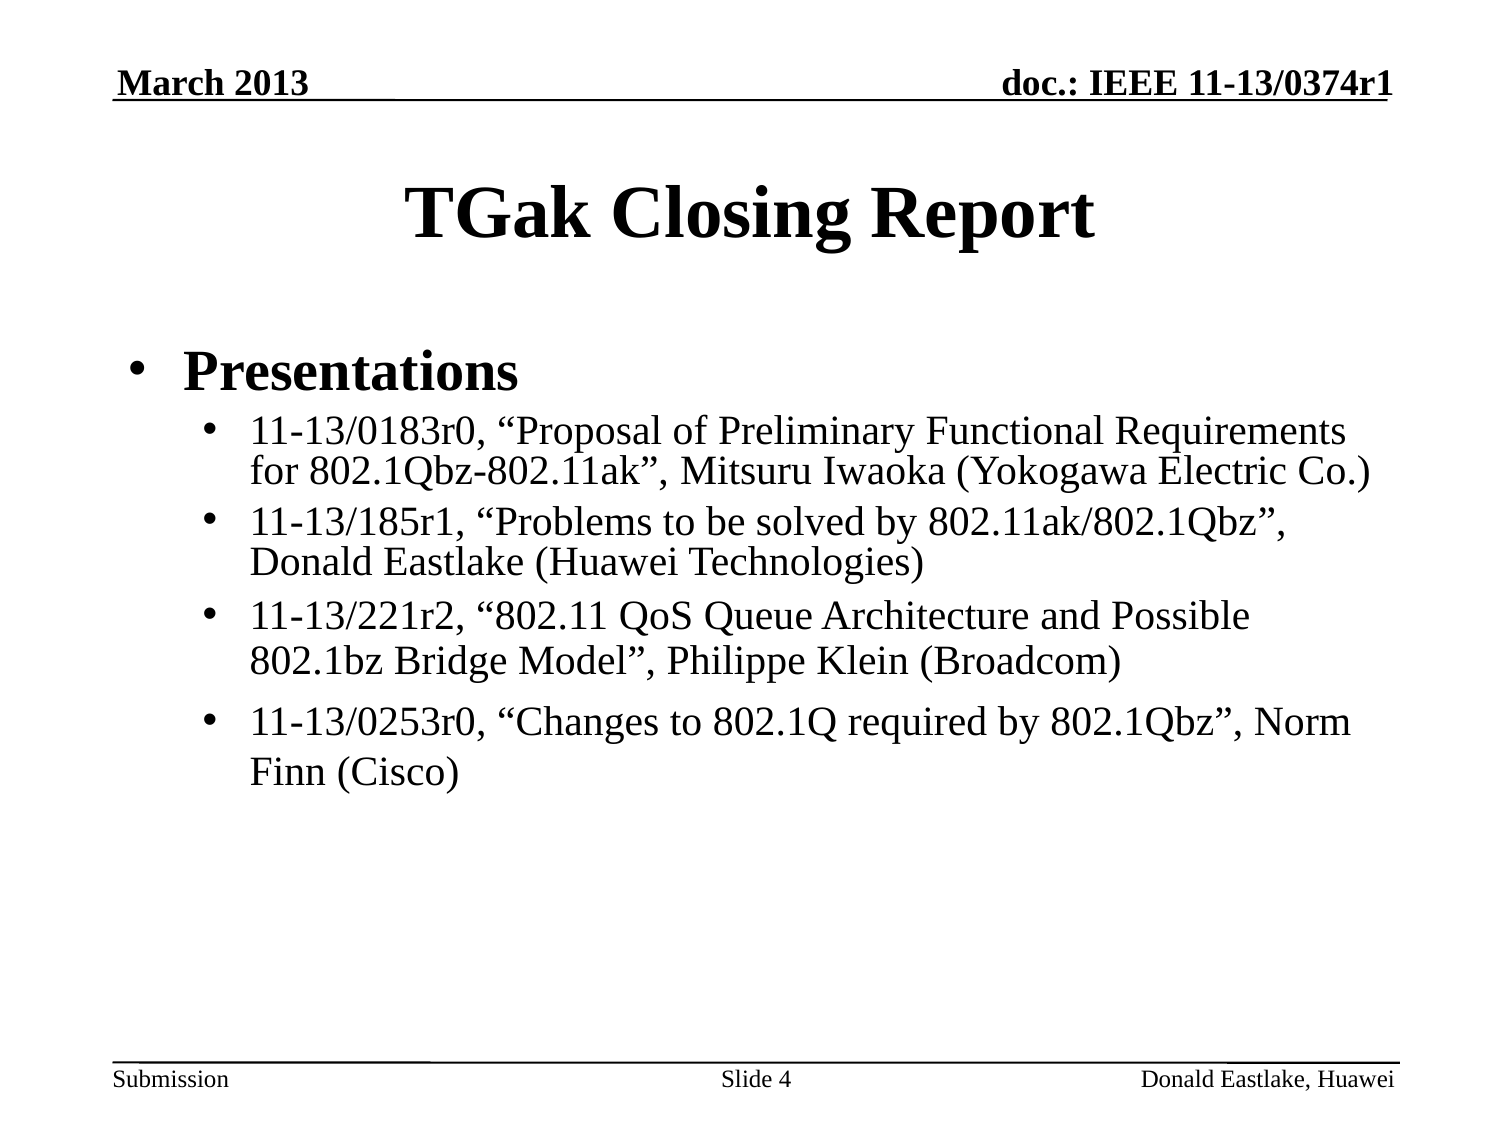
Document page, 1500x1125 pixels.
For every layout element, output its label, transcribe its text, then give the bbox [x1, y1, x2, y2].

footer Donald Eastlake, Huawei [1031, 1061, 1402, 1093]
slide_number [116, 58, 507, 104]
list Presentations 11-13/0183r0, “Proposal of Preliminary Functional Requirements for 802.1Qbz-802.11ak”, Mitsuru Iwaoka (Yokogawa Electric Co.) 11-13/185r1, “Problems to be solved by 802.11ak/802.1Qbz”, Donald Eastlake (Huawei Technologies) 11-13/221r2, “802.11 QoS Queue Architecture and Possible 802.1bz Bridge Model”, Philippe Klein (Broadcom) 11-13/0253r0, “Changes to 802.1Q required by 802.1Qbz”, Norm Finn (Cisco) [112, 324, 1388, 1001]
title TGak Closing Report [112, 111, 1388, 303]
slide_number Slide 4 [712, 1061, 800, 1123]
